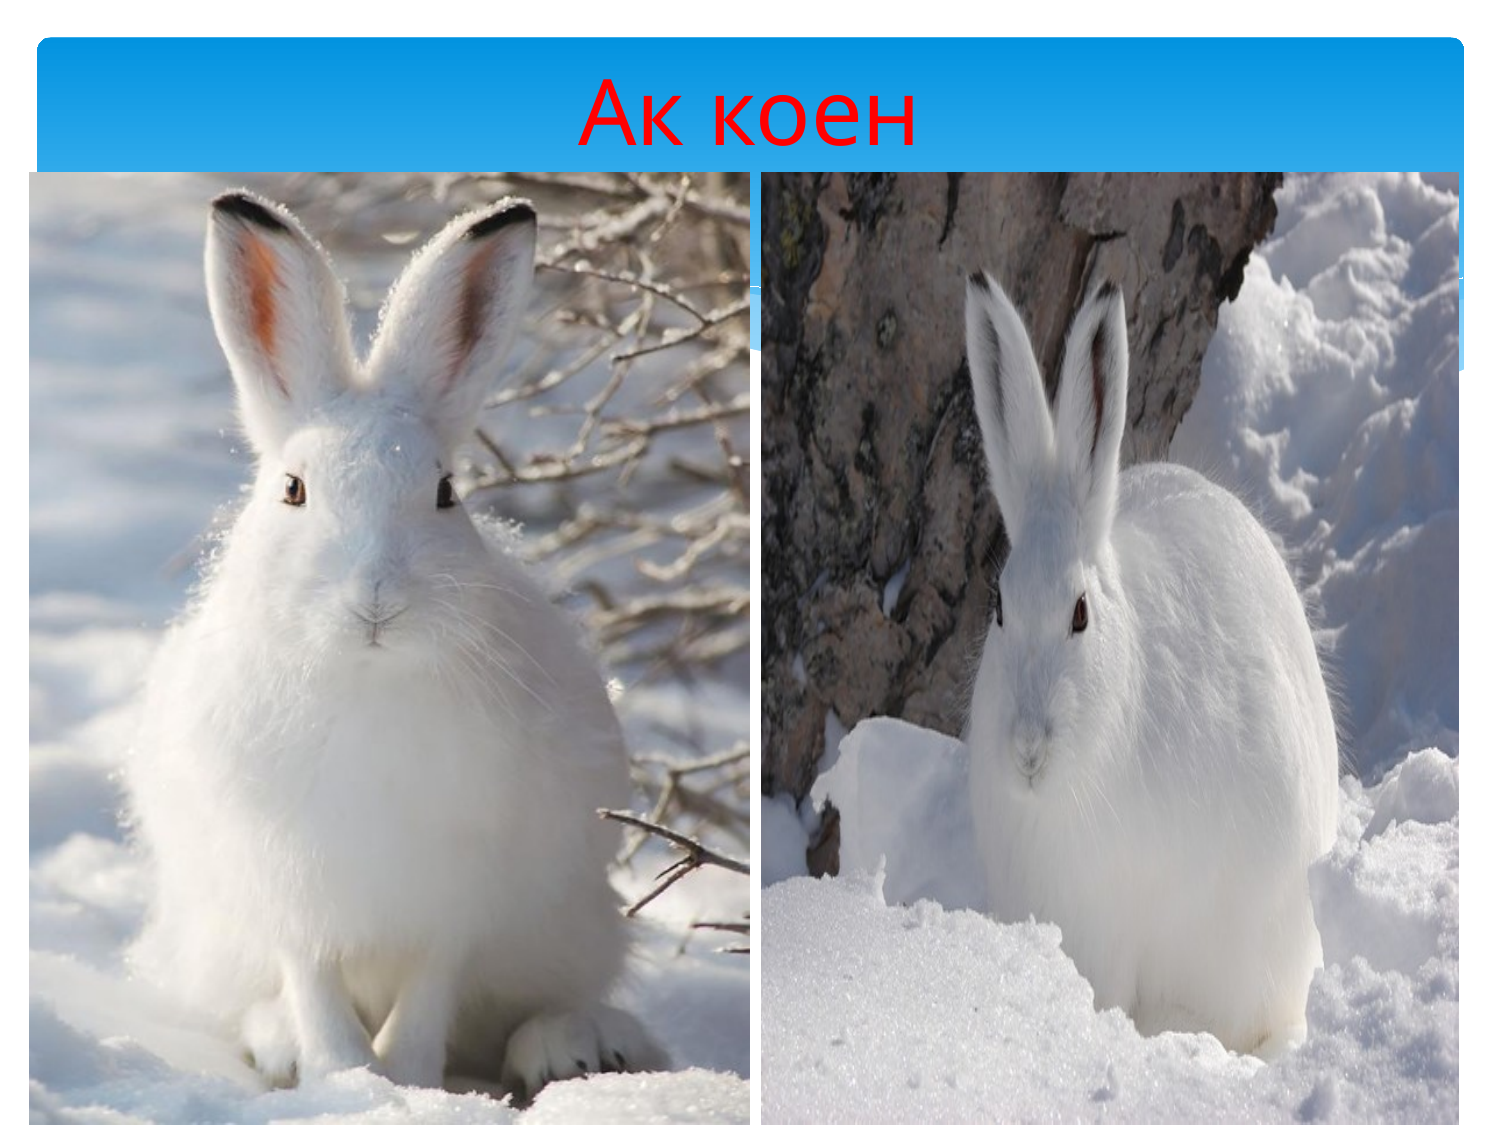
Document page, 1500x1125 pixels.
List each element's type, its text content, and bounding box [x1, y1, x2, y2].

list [29, 172, 751, 1125]
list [761, 172, 1459, 1125]
title Ак коен [75, 45, 1425, 173]
